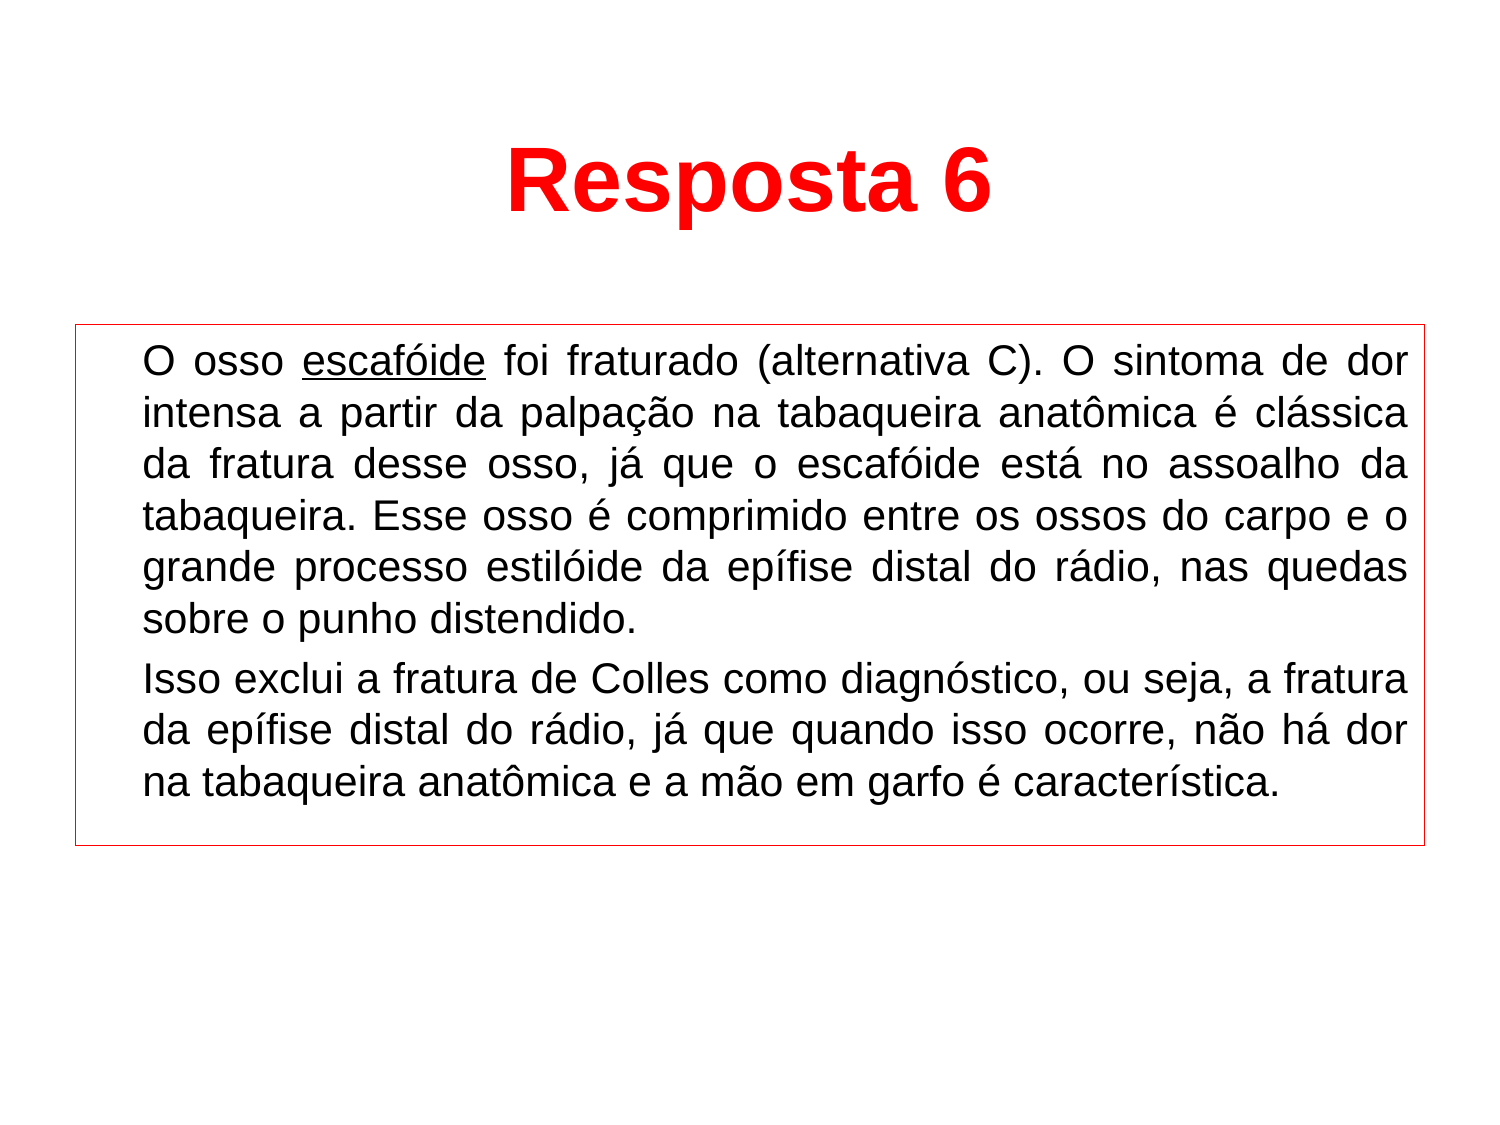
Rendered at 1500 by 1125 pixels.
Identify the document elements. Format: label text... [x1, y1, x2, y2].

list O osso escafóide foi fraturado (alternativa C). O sintoma de dor intensa a partir da palpação na tabaqueira anatômica é clássica da fratura desse osso, já que o escafóide está no assoalho da tabaqueira. Esse osso é comprimido entre os ossos do carpo e o grande processo estilóide da epífise distal do rádio, nas quedas sobre o punho distendido. Isso exclui a fratura de Colles como diagnóstico, ou seja, a fratura da epífise distal do rádio, já que quando isso ocorre, não há dor na tabaqueira anatômica e a mão em garfo é característica. [75, 324, 1425, 846]
title Resposta 6 [75, 62, 1425, 288]
